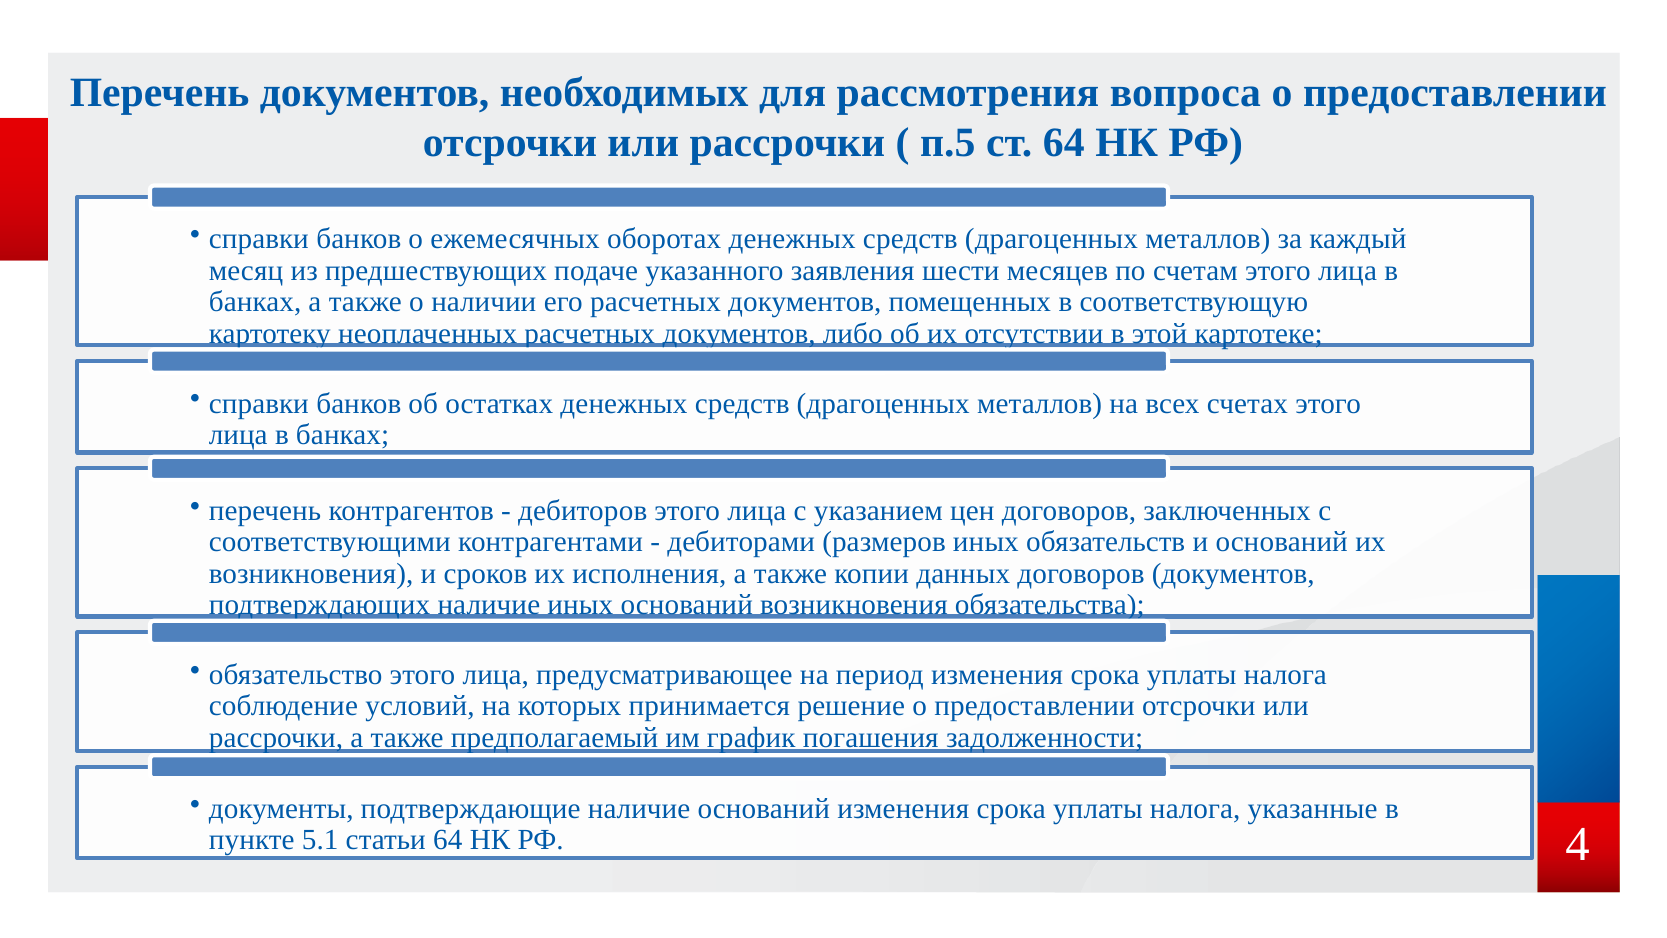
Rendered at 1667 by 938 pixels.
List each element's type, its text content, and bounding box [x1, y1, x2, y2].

picture [0, 0, 1667, 938]
slide_number 4 [1531, 801, 1624, 896]
title Перечень документов, необходимых для рассмотрения вопроса о предоставлении отсрочки или рассрочки ( п.5 ст. 64 НК РФ) [53, 55, 1624, 174]
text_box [77, 184, 1532, 859]
